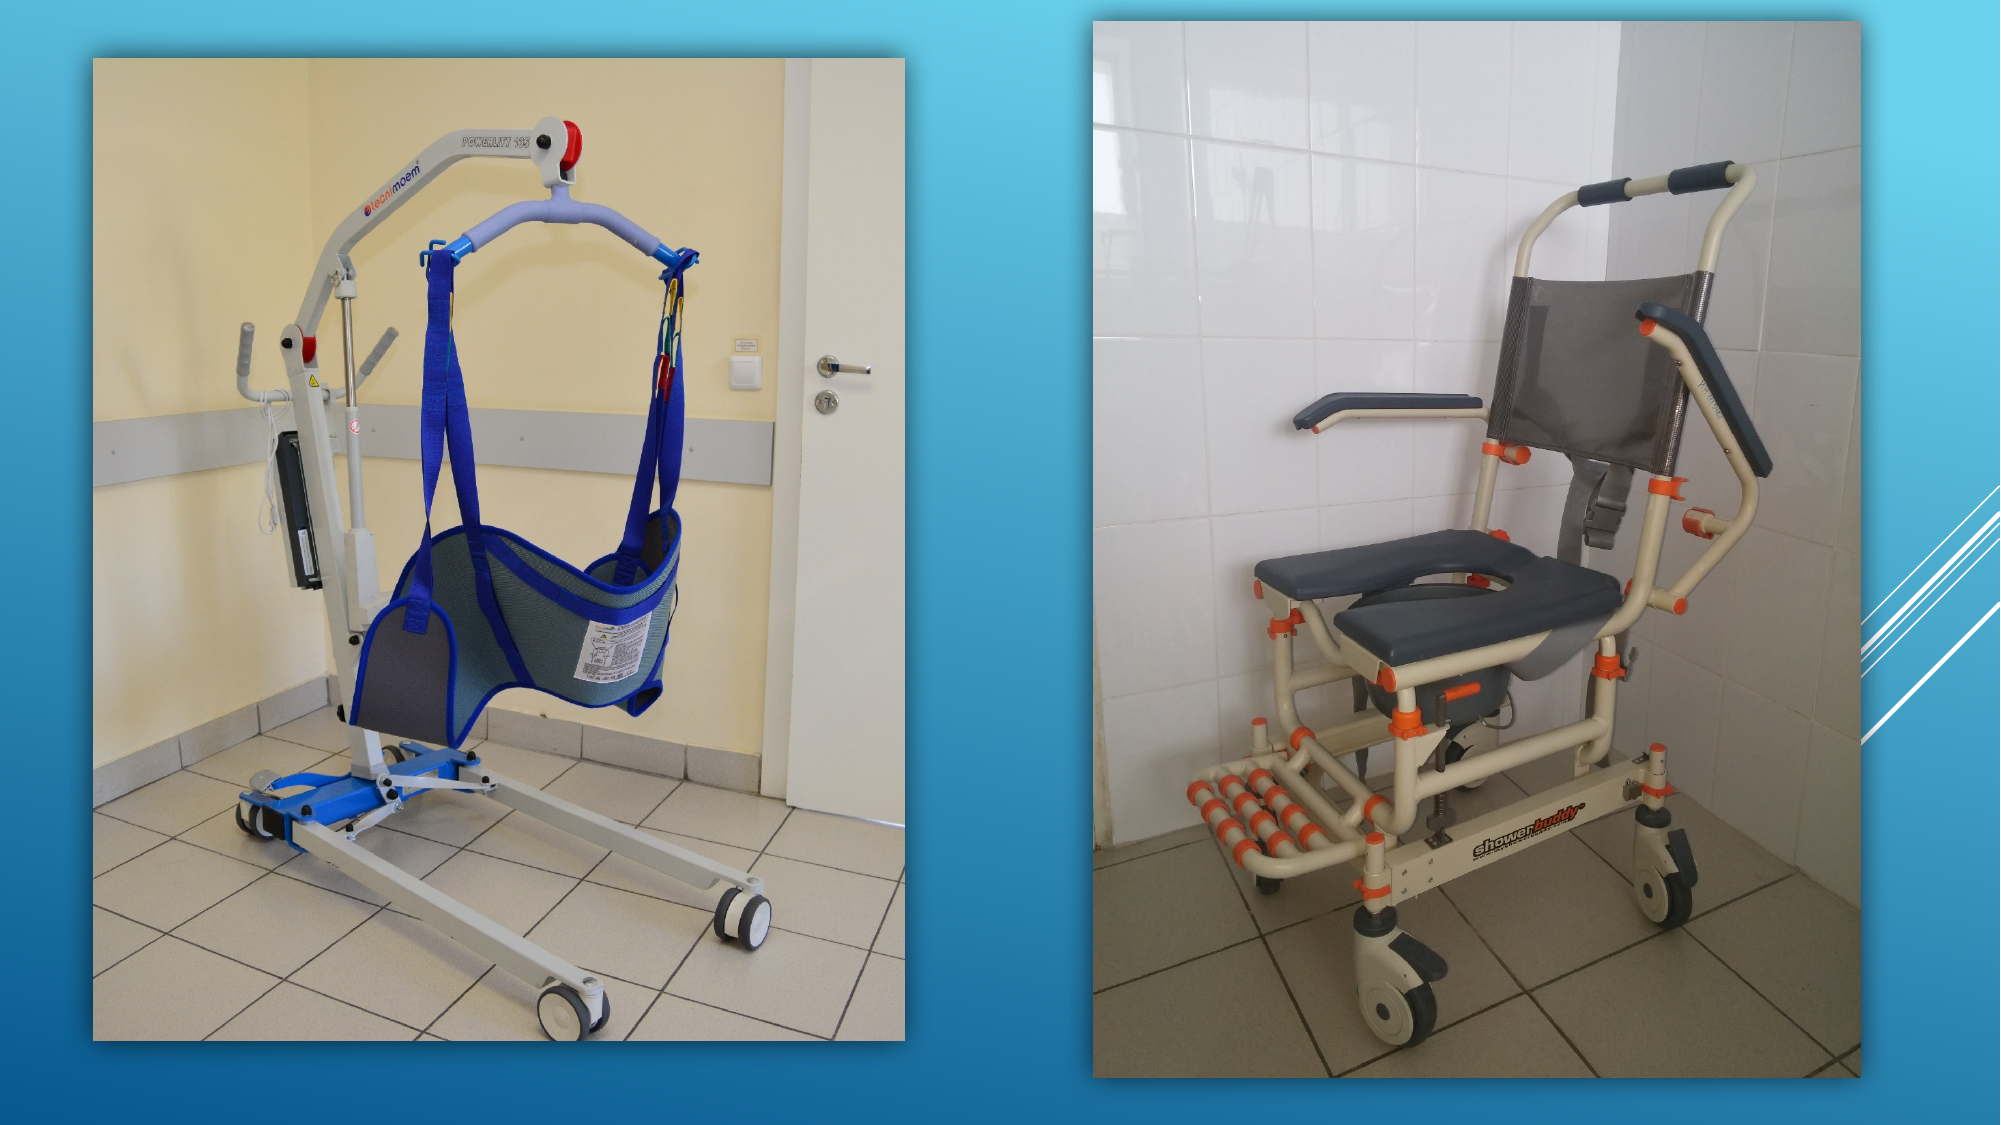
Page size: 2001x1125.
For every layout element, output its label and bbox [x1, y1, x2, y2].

picture [93, 57, 905, 1042]
picture [1093, 21, 1862, 1078]
